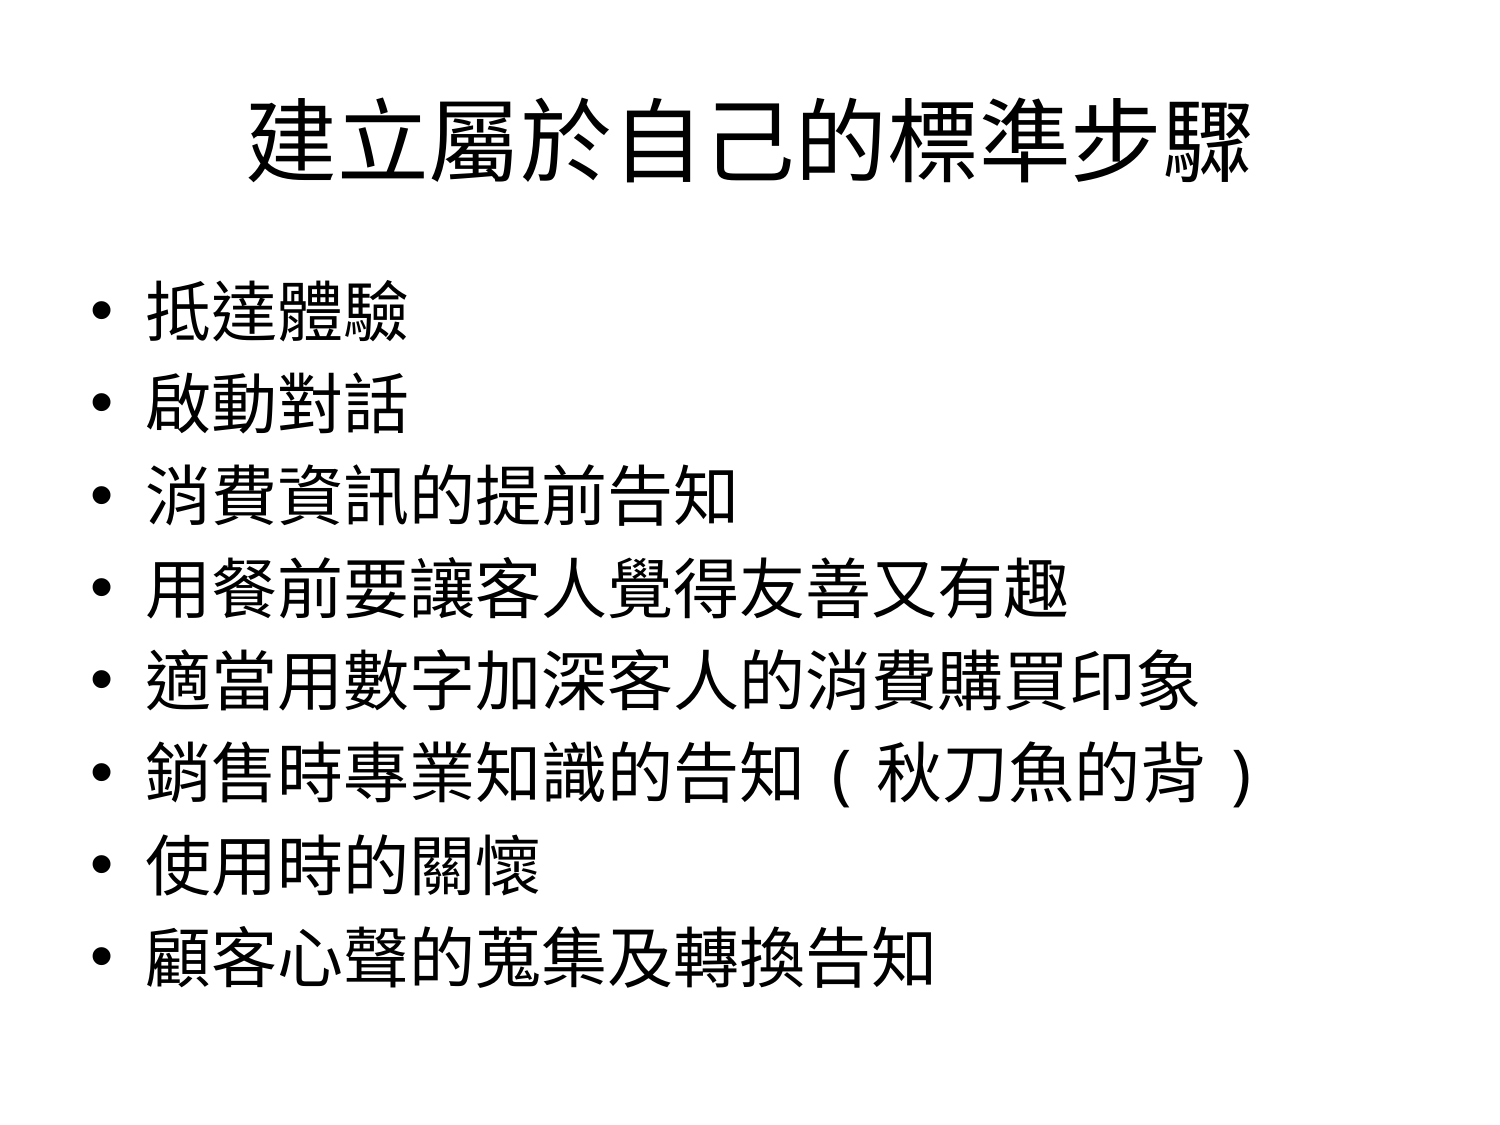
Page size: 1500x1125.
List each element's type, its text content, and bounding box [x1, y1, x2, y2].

title 建立屬於自己的標準步驟 [75, 45, 1425, 233]
list 抵達體驗 啟動對話 消費資訊的提前告知 用餐前要讓客人覺得友善又有趣 適當用數字加深客人的消費購買印象 銷售時專業知識的告知(秋刀魚的背) 使用時的關懷 顧客心聲的蒐集及轉換告知 [75, 262, 1425, 1005]
